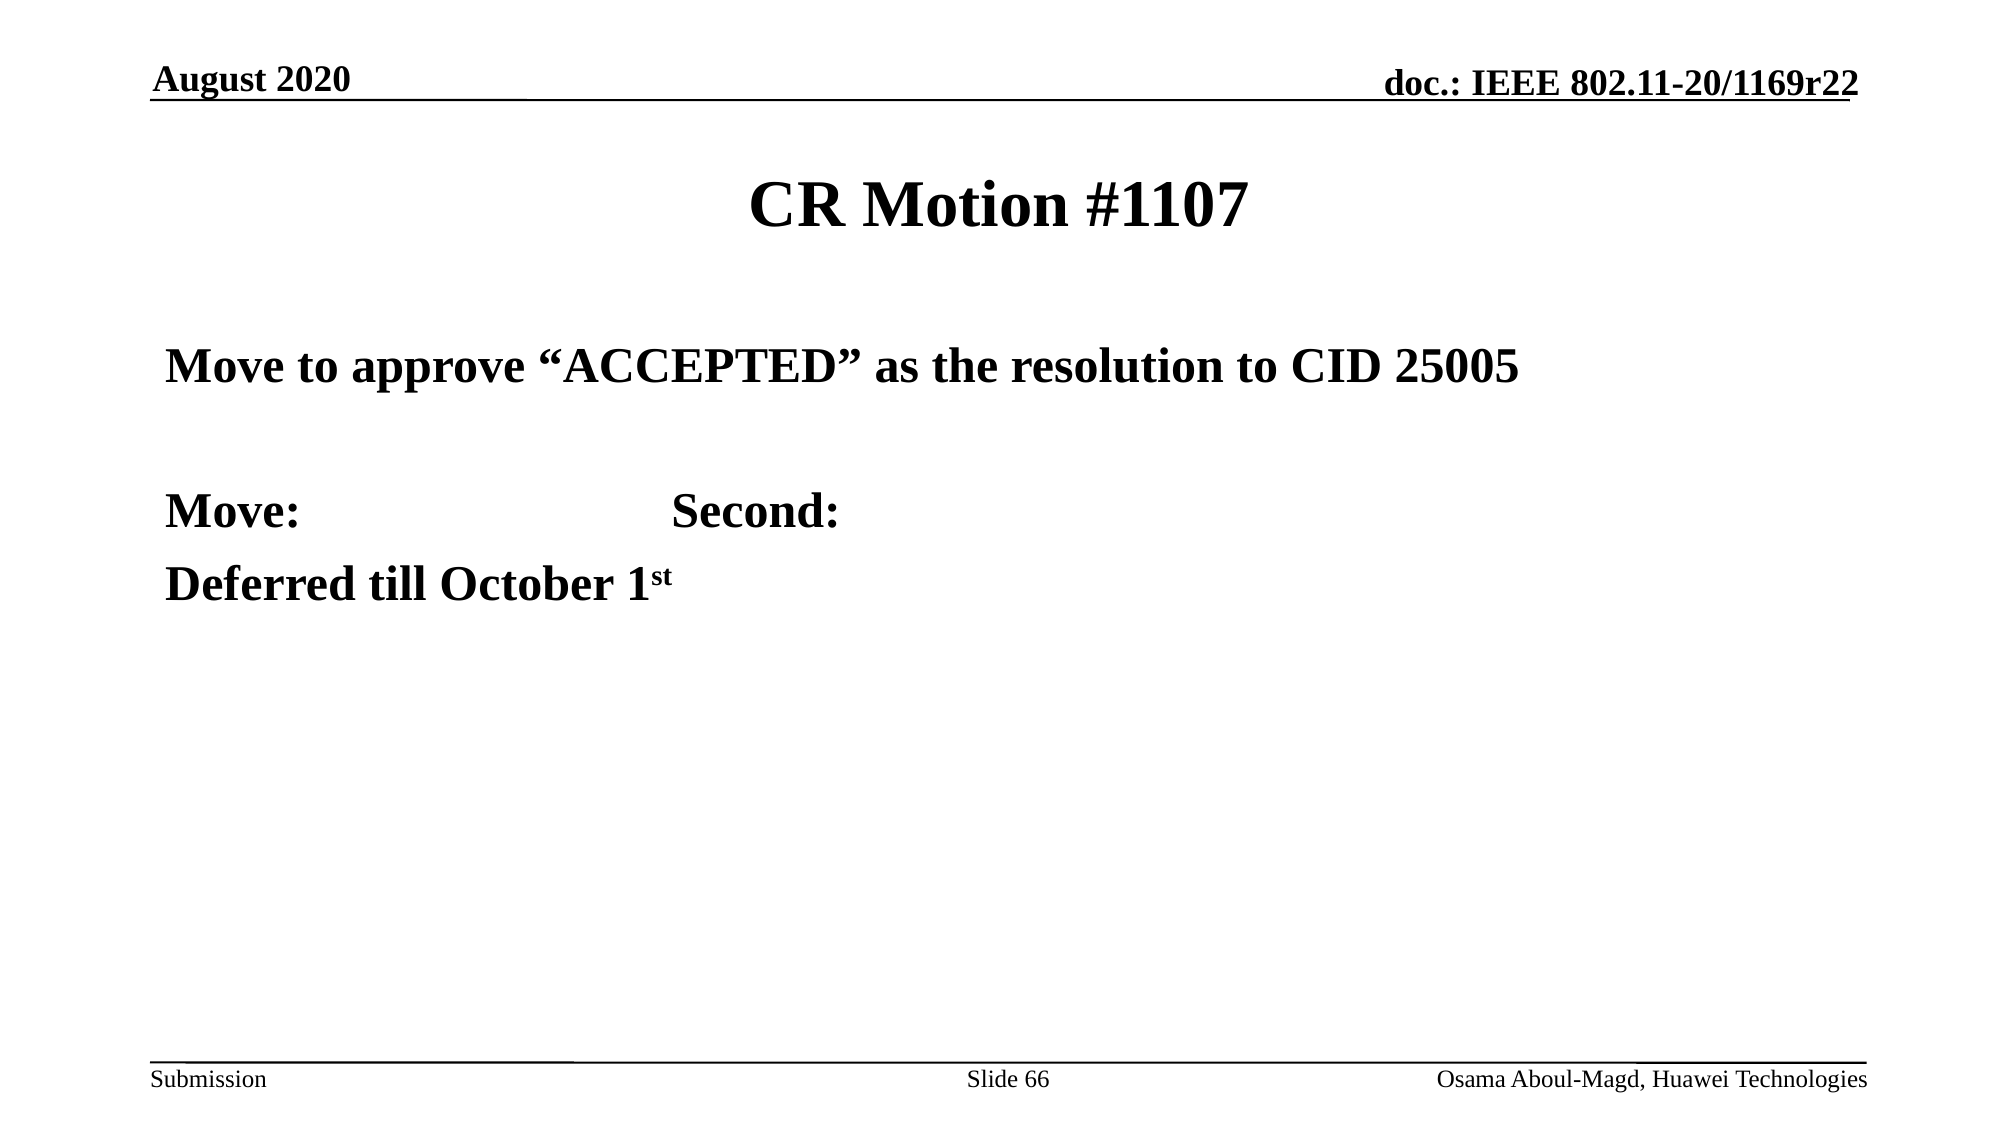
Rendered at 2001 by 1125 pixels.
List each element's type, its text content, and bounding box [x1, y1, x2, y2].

slide_number Slide 66 [950, 1061, 1067, 1123]
footer Osama Aboul-Magd, Huawei Technologies [1171, 1061, 1869, 1093]
title CR Motion #1107 [149, 112, 1850, 288]
list Move to approve “ACCEPTED” as the resolution to CID 25005 Move: Second: Deferred till October 1st [149, 324, 1850, 1000]
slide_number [152, 54, 563, 100]
